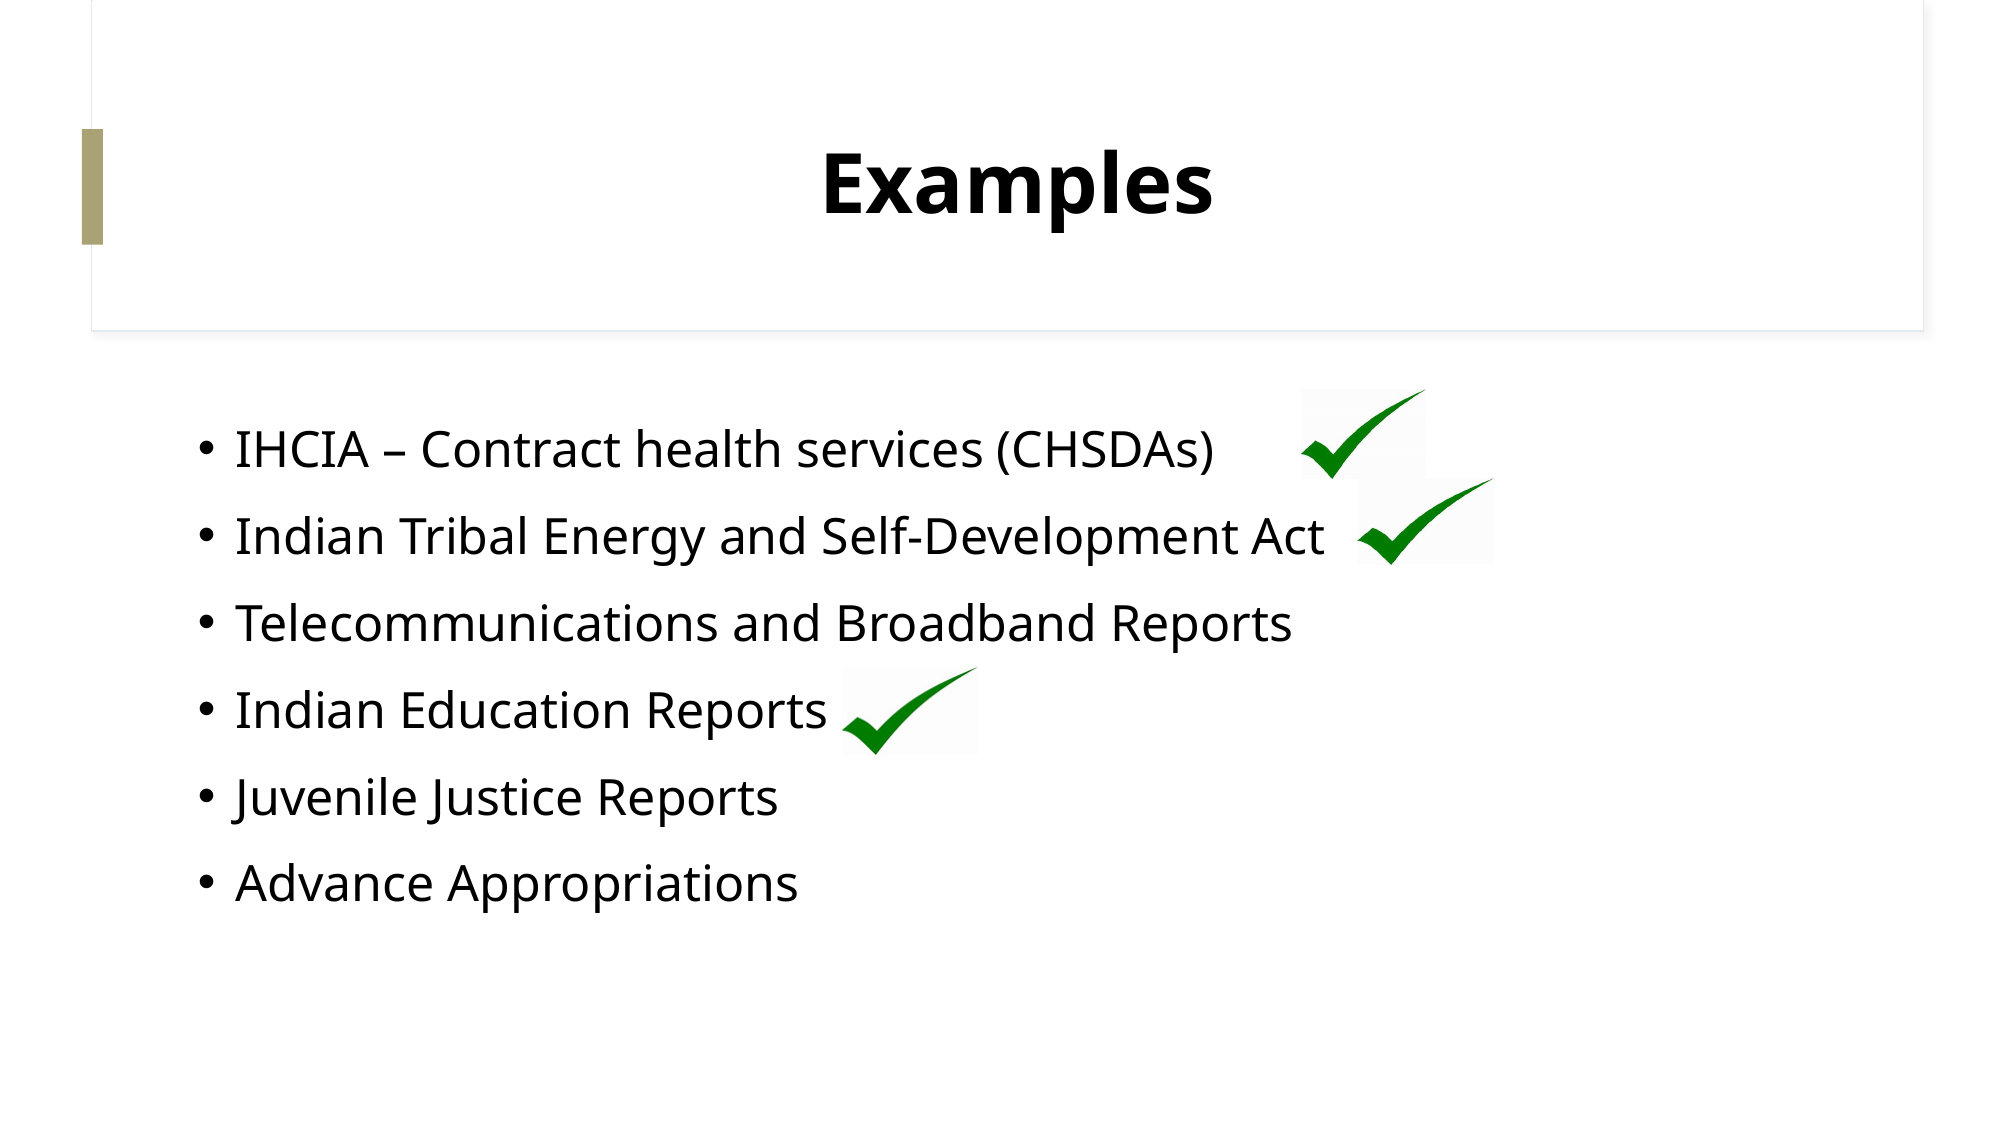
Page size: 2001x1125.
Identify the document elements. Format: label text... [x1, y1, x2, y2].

list IHCIA – Contract health services (CHSDAs) Indian Tribal Energy and Self-Development Act Telecommunications and Broadband Reports Indian Education Reports Juvenile Justice Reports Advance Appropriations [183, 323, 1851, 1013]
picture [841, 667, 978, 755]
title Examples [183, 90, 1851, 284]
picture [1301, 389, 1494, 565]
